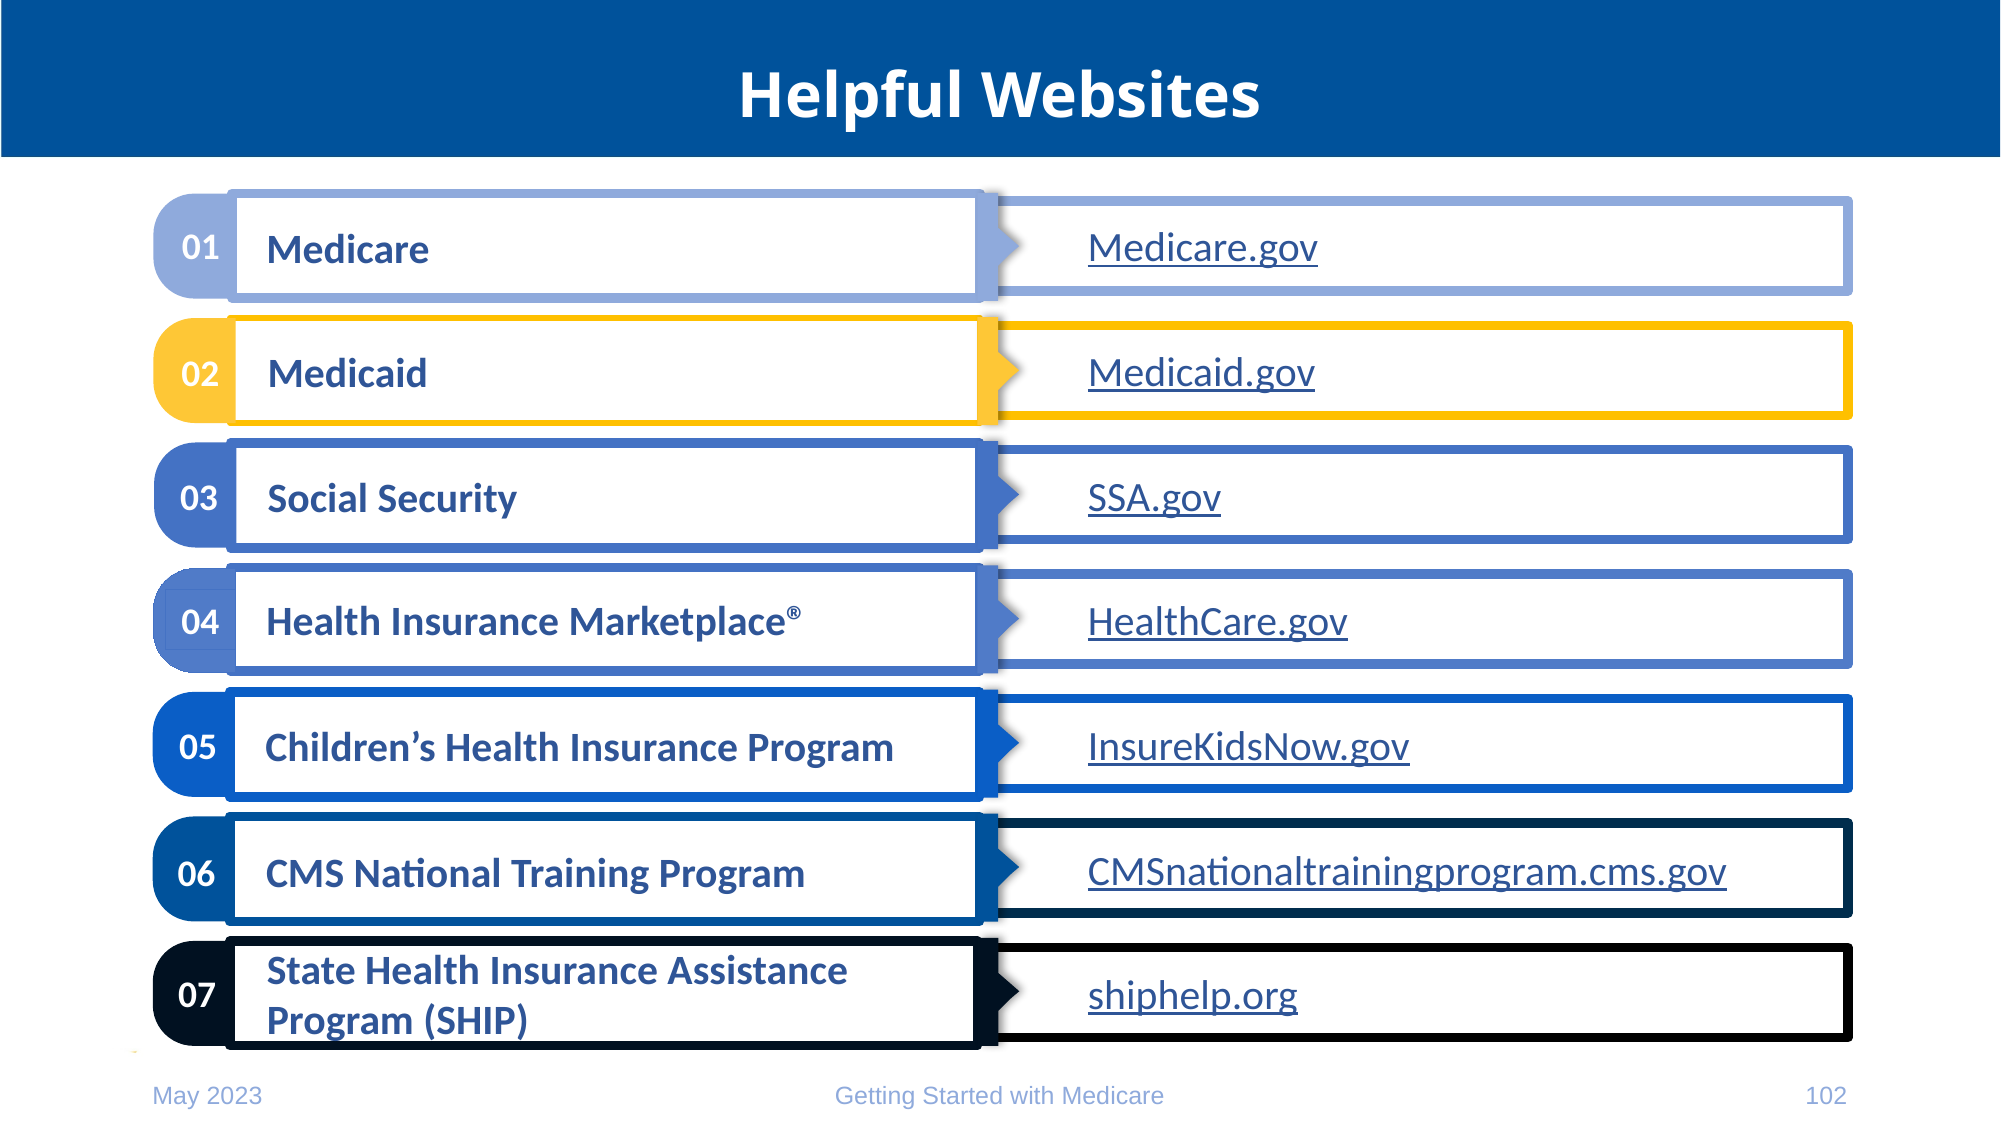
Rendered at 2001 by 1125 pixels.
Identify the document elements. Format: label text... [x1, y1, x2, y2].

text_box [153, 317, 977, 423]
slide_number 102 [1412, 1065, 1863, 1125]
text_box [977, 441, 1849, 550]
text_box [153, 193, 977, 299]
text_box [154, 442, 977, 549]
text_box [977, 316, 1849, 425]
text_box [977, 689, 1849, 798]
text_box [152, 691, 977, 797]
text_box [977, 565, 1849, 674]
title Helpful Websites [137, 36, 1863, 159]
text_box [153, 567, 977, 673]
footer Getting Started with Medicare [662, 1065, 1338, 1125]
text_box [977, 813, 1849, 922]
picture [0, 0, 2001, 1125]
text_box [977, 937, 1849, 1046]
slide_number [137, 1065, 588, 1125]
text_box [152, 816, 977, 922]
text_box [977, 192, 1849, 301]
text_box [152, 935, 980, 1052]
